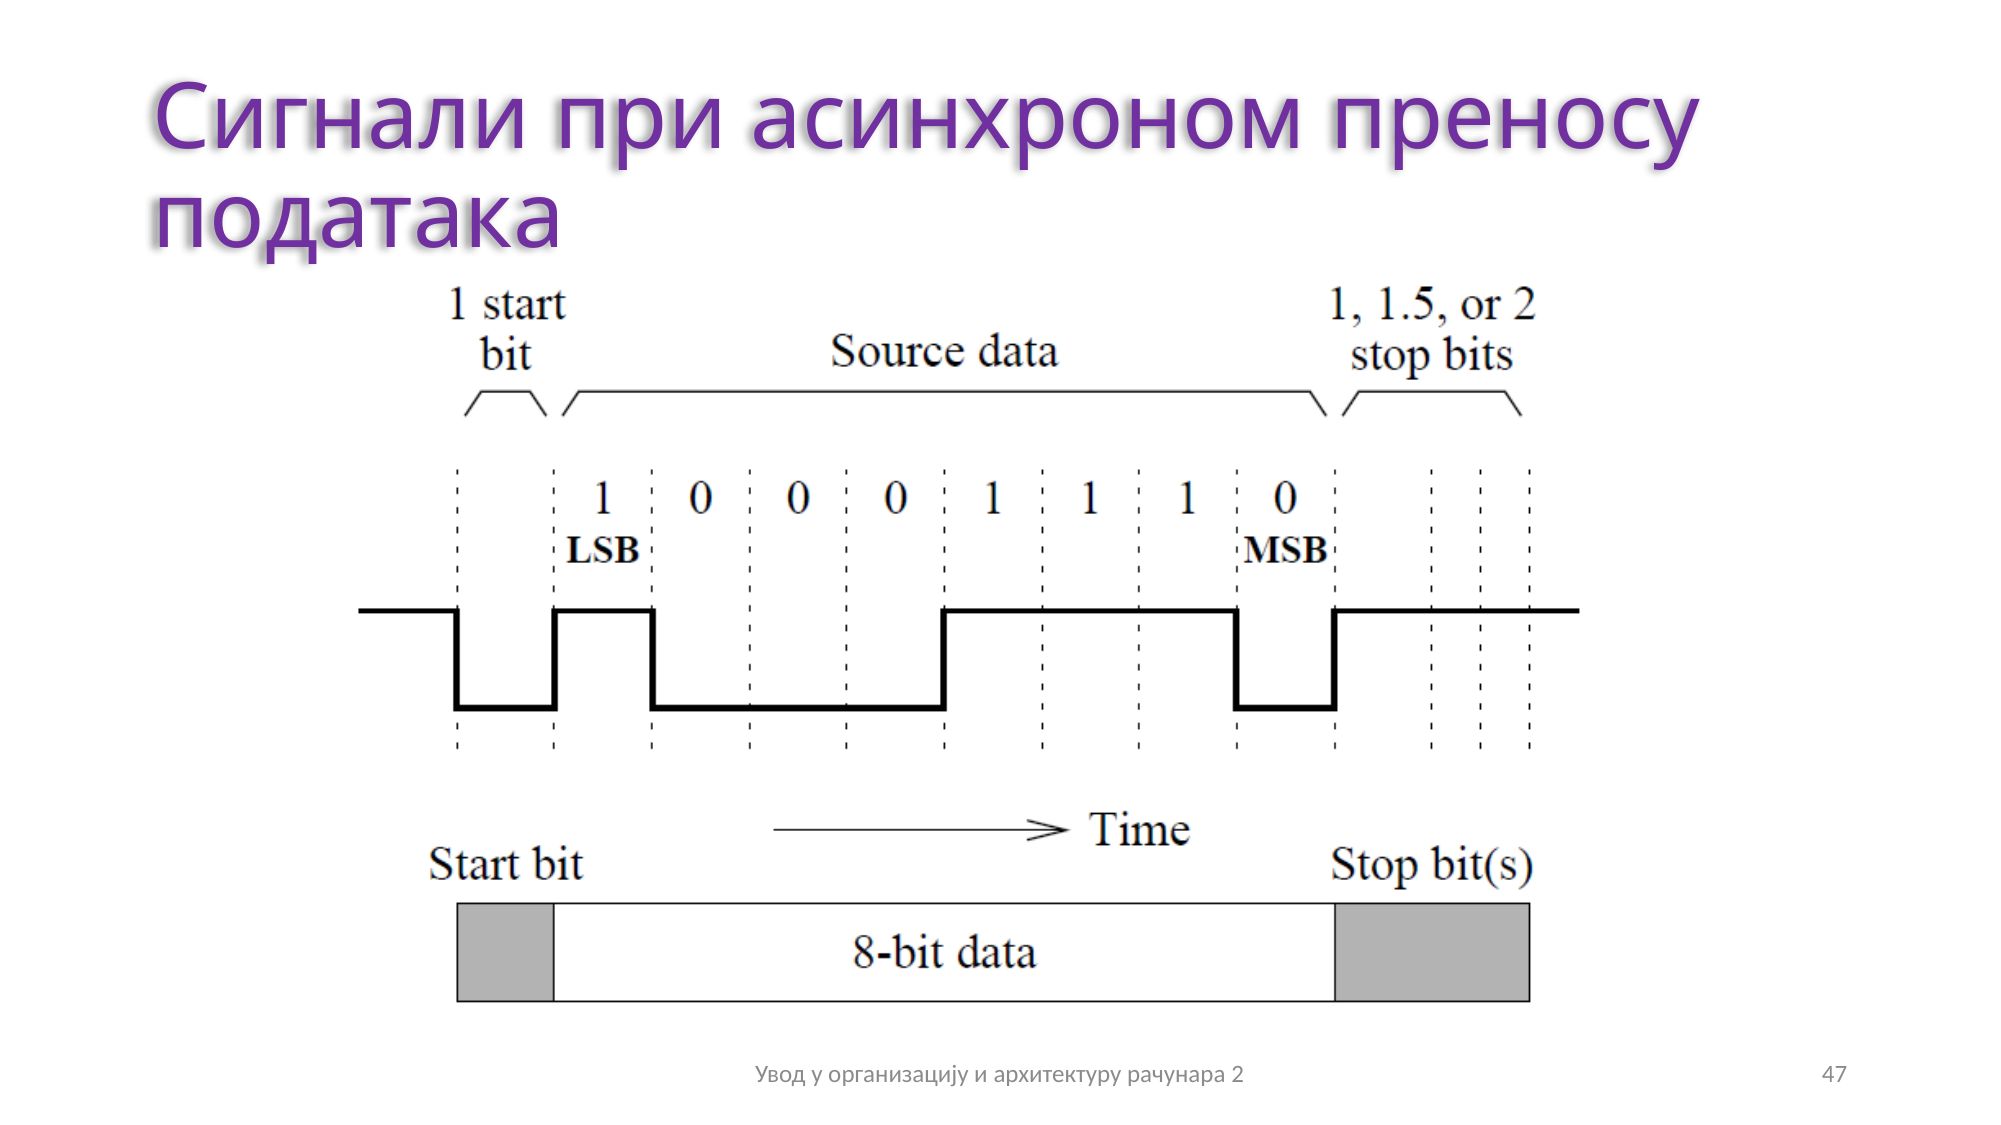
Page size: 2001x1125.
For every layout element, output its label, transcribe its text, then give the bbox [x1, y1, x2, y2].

title Сигнали при асинхроном преносу података [137, 59, 1863, 278]
slide_number 47 [1412, 1042, 1863, 1103]
picture [313, 277, 1614, 1014]
footer Увод у организацију и архитектуру рачунара 2 [662, 1042, 1338, 1103]
